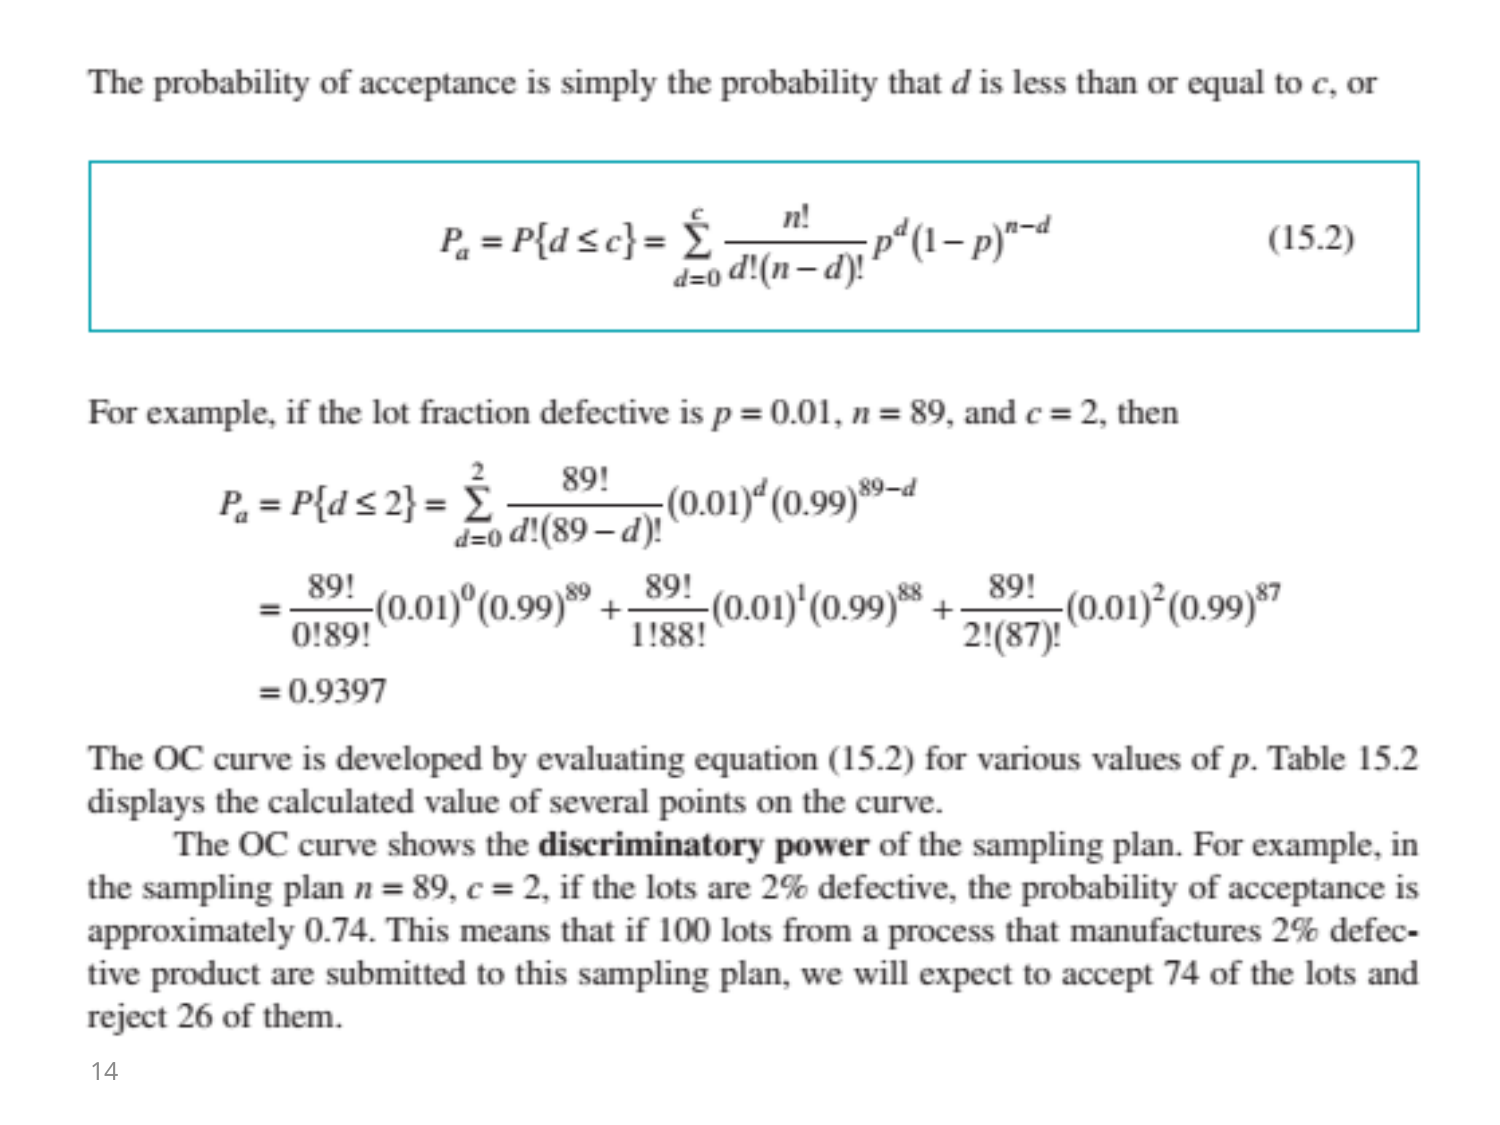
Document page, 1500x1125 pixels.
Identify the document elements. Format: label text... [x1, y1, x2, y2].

slide_number 14 [75, 1054, 425, 1103]
picture [76, 54, 1450, 1047]
